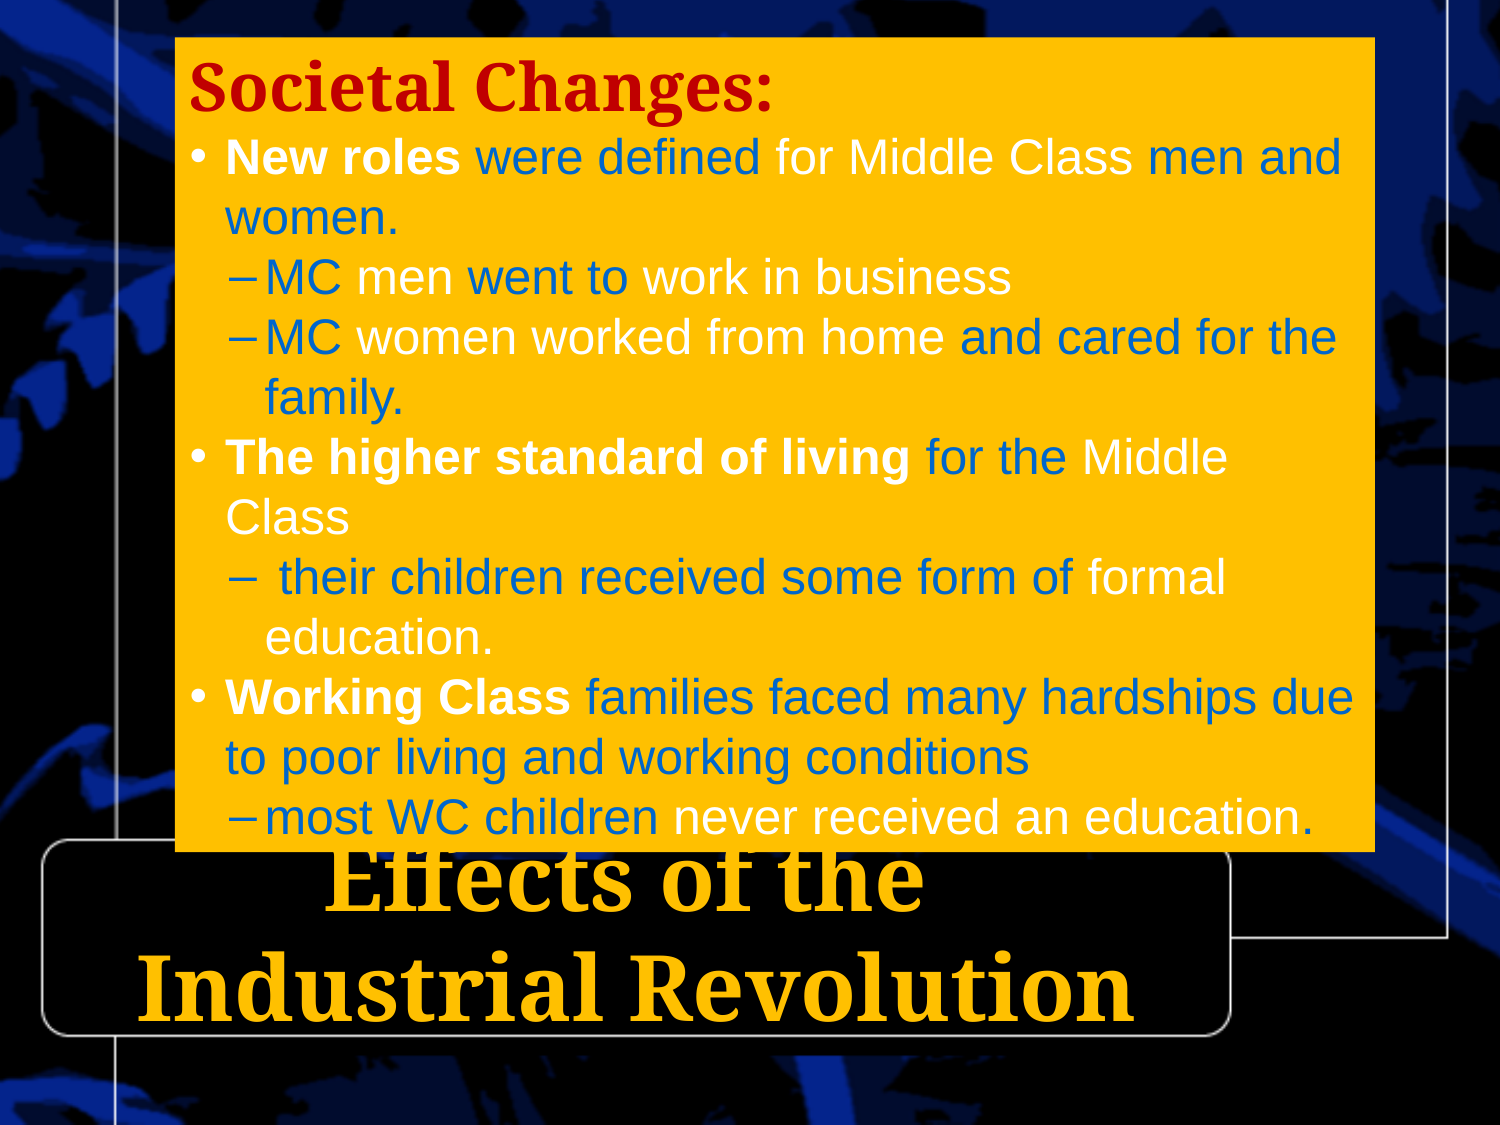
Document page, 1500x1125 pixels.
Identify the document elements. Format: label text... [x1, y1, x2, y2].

subtitle Effects of the Industrial Revolution [37, 812, 1238, 1038]
picture [0, 0, 1500, 1125]
text_box Societal Changes: New roles were defined for Middle Class men and women. MC men went to work in business MC women worked from home and cared for the family. The higher standard of living for the Middle Class their children received some form of formal education. Working Class families faced many hardships due to poor living and working conditions most WC children never received an education. [174, 37, 1375, 853]
